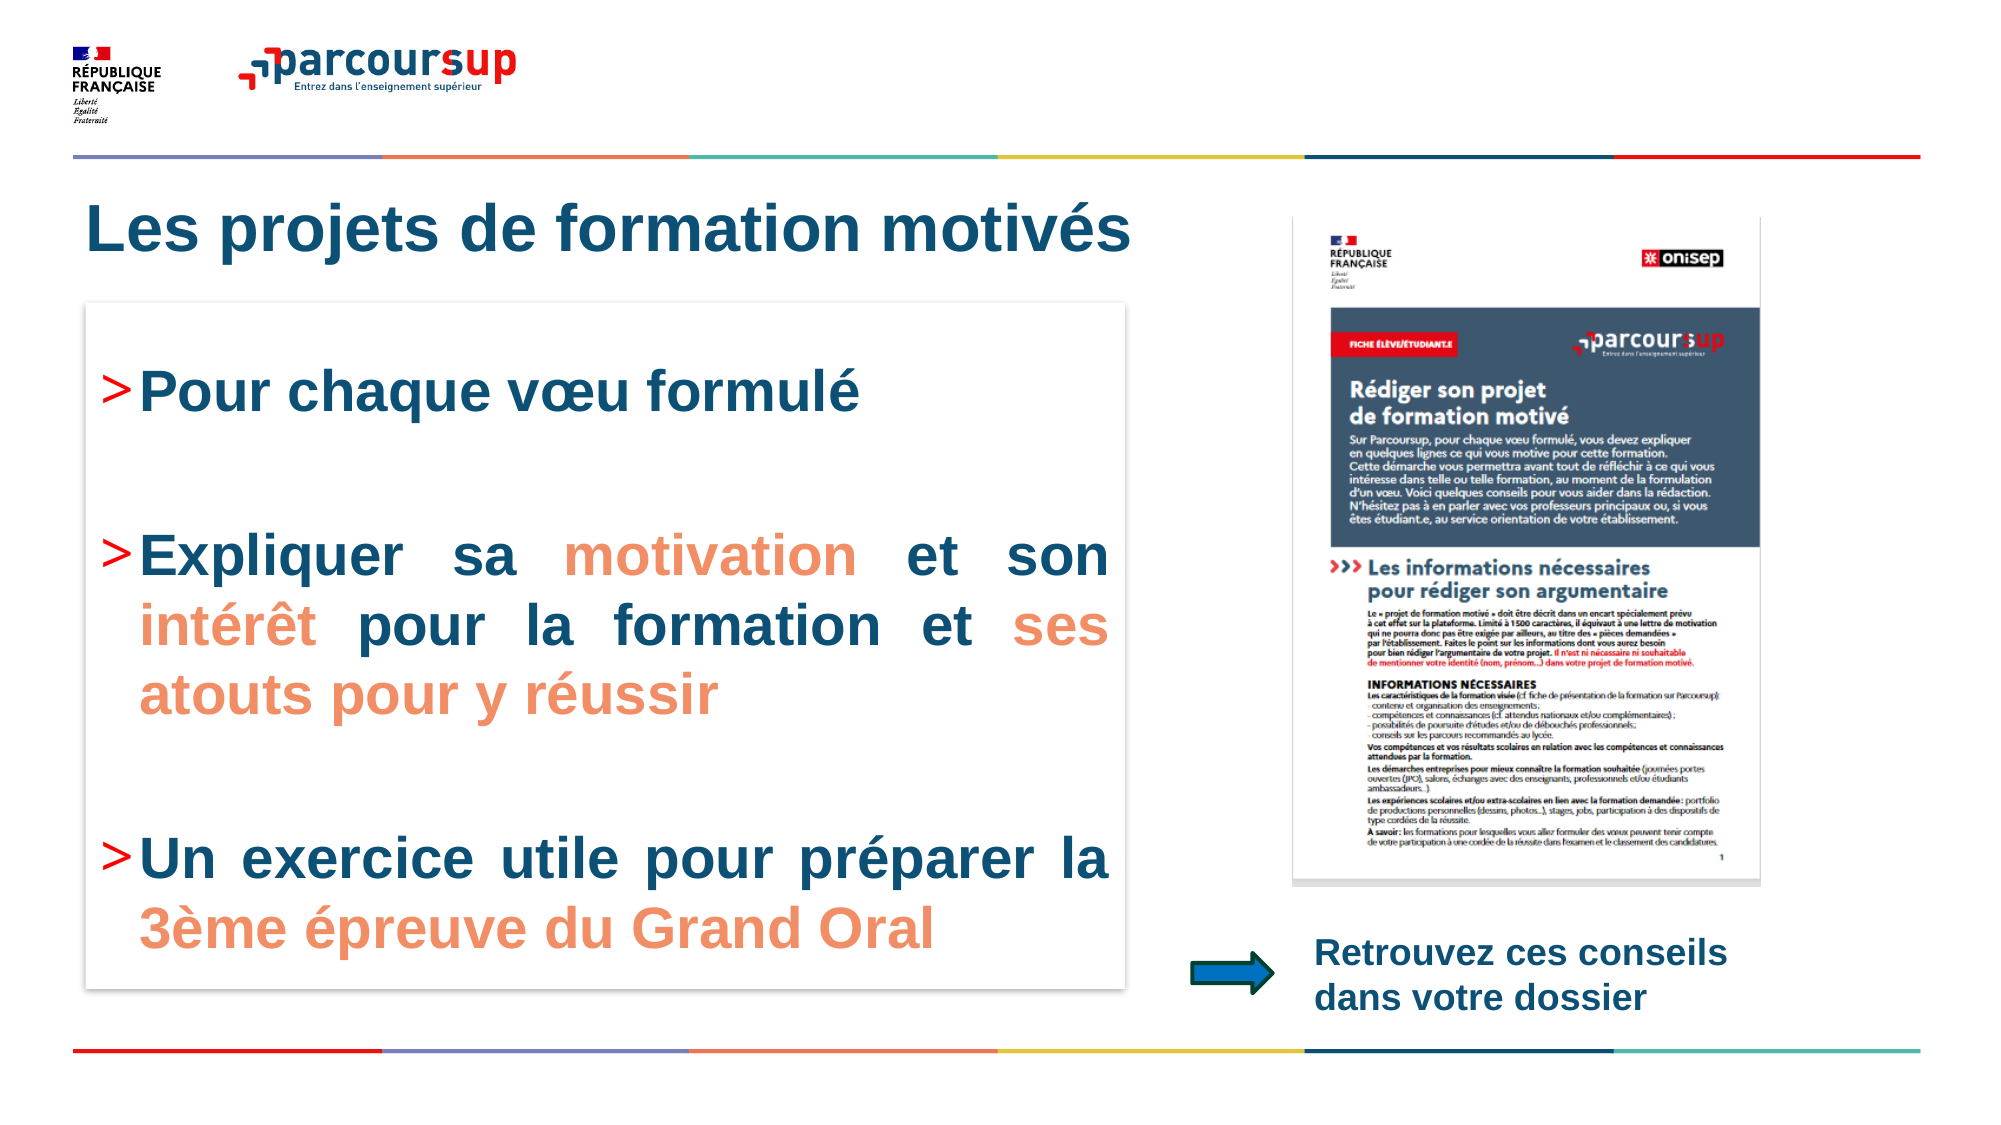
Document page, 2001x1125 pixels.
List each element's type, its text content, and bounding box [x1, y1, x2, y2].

title Les projets de formation motivés [85, 194, 1929, 352]
text_box [1190, 951, 1275, 996]
picture [0, 0, 1999, 1125]
text_box Retrouvez ces conseils dans votre dossier [1299, 920, 1823, 1025]
text_box Pour chaque vœu formulé Expliquer sa motivation et son intérêt pour la formation et ses atouts pour y réussir Un exercice utile pour préparer la 3ème épreuve du Grand Oral [85, 302, 1126, 990]
list [74, 302, 84, 940]
